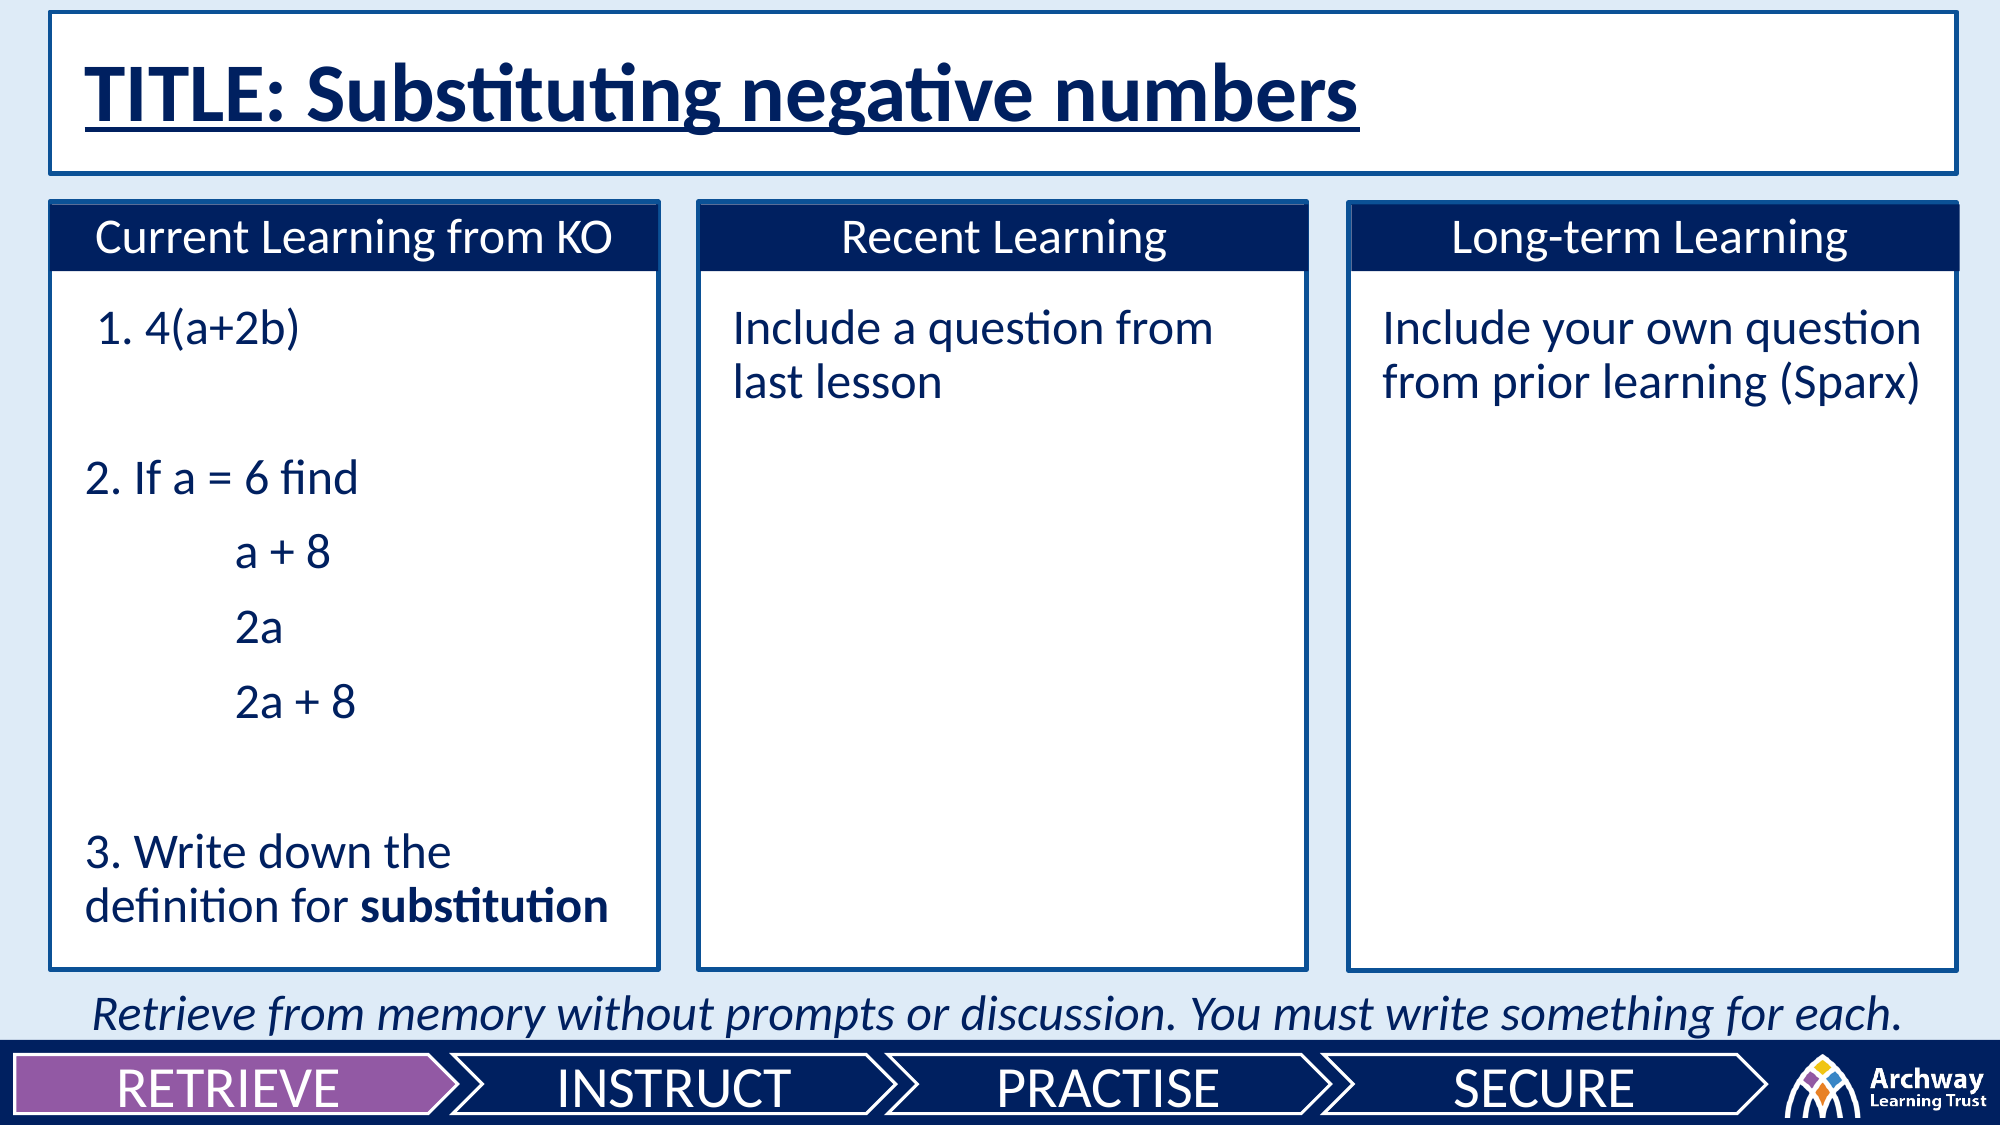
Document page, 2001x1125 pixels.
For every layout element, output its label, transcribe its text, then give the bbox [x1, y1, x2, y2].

list Include your own question from prior learning (Sparx) [1367, 293, 1938, 959]
picture [1783, 1053, 1987, 1118]
list Include a question from last lesson [717, 293, 1288, 958]
list TITLE: Substituting negative numbers [69, 41, 1563, 122]
list 1. 4(a+2b) 2. If a = 6 find a + 8 2a 2a + 8 3. Write down the definition for substitution [69, 293, 640, 955]
